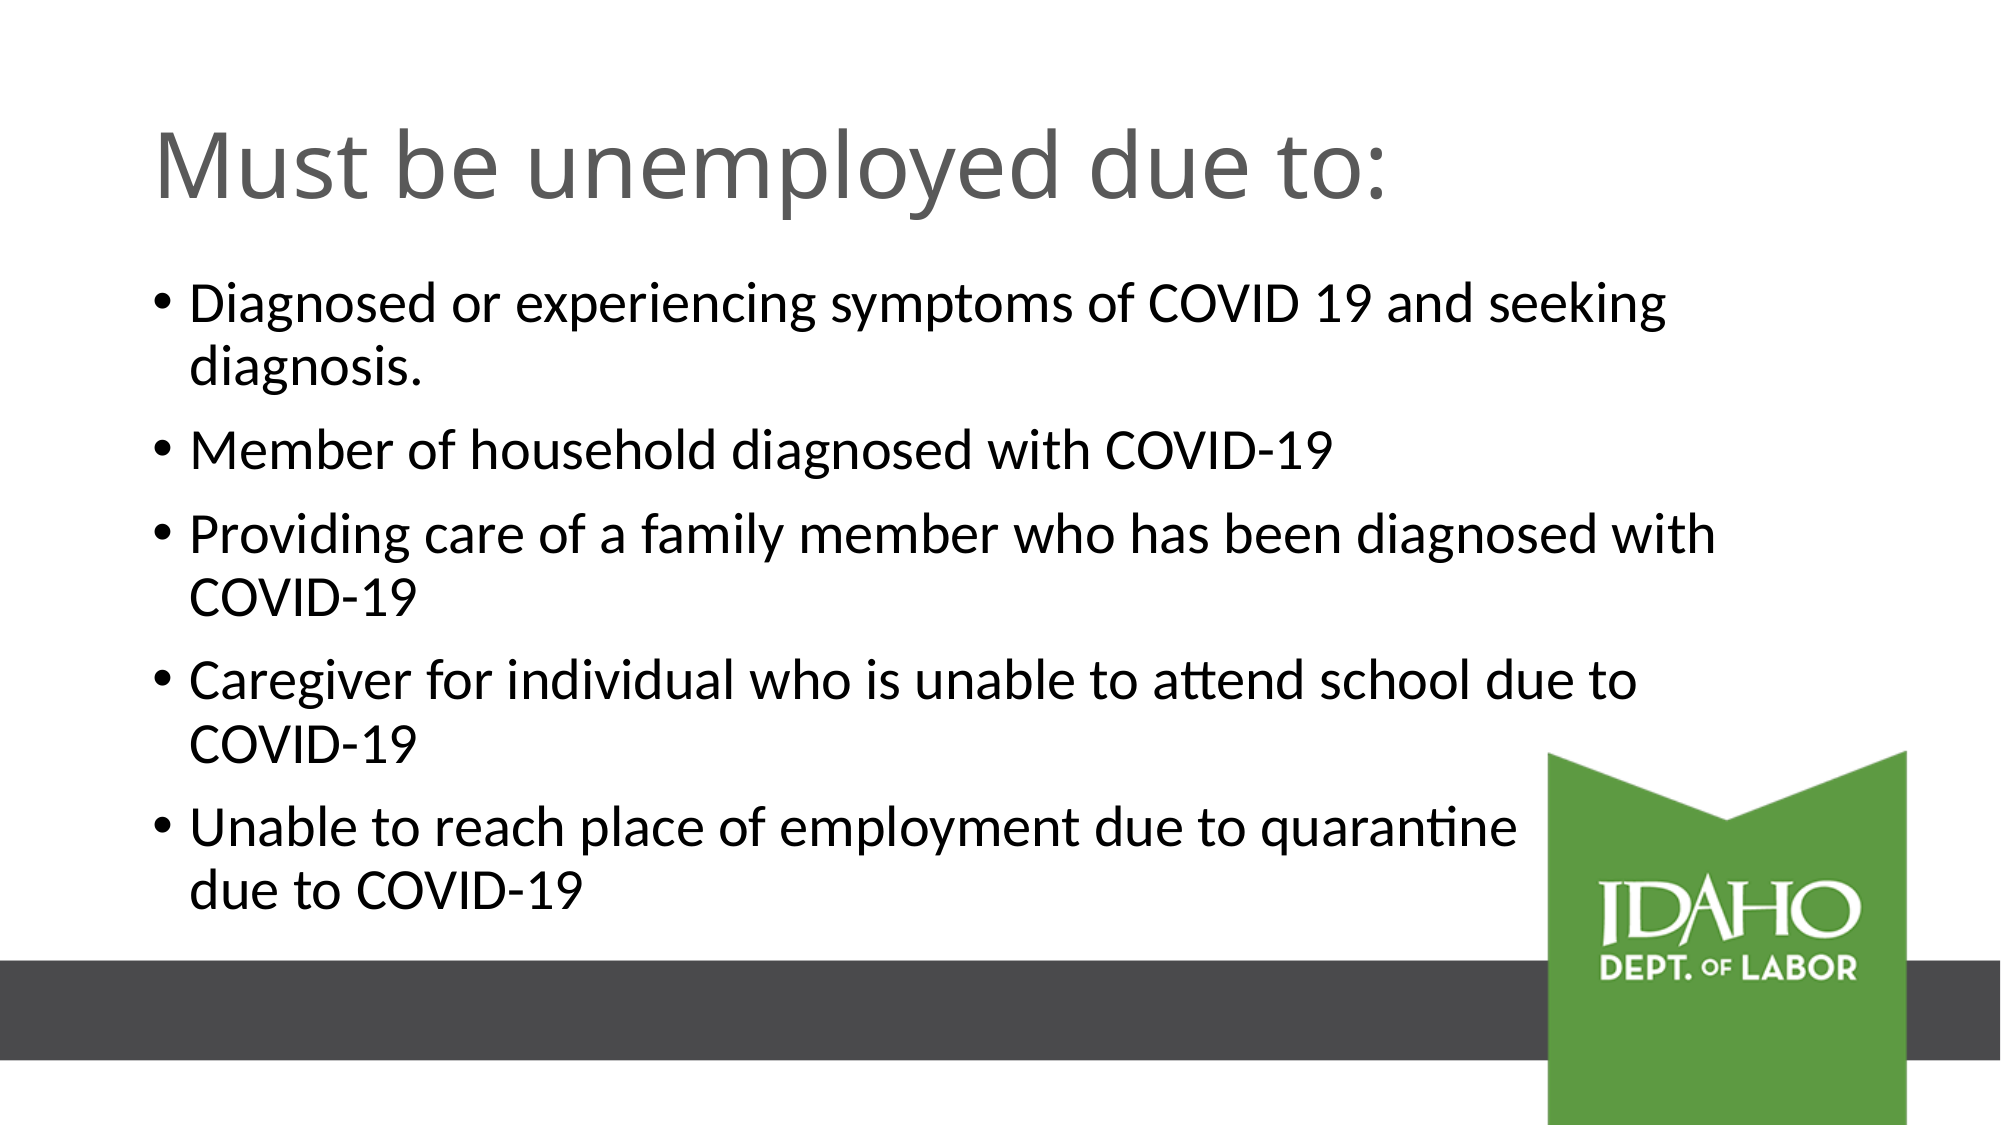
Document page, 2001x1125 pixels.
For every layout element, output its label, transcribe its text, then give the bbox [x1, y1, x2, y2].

title Must be unemployed due to: [137, 59, 1863, 264]
picture [0, 0, 2001, 1125]
list Diagnosed or experiencing symptoms of COVID 19 and seeking diagnosis. Member of household diagnosed with COVID-19 Providing care of a family member who has been diagnosed with COVID-19 Caregiver for individual who is unable to attend school due to COVID-19 Unable to reach place of employment due to quarantine due to COVID-19 [137, 264, 1863, 979]
